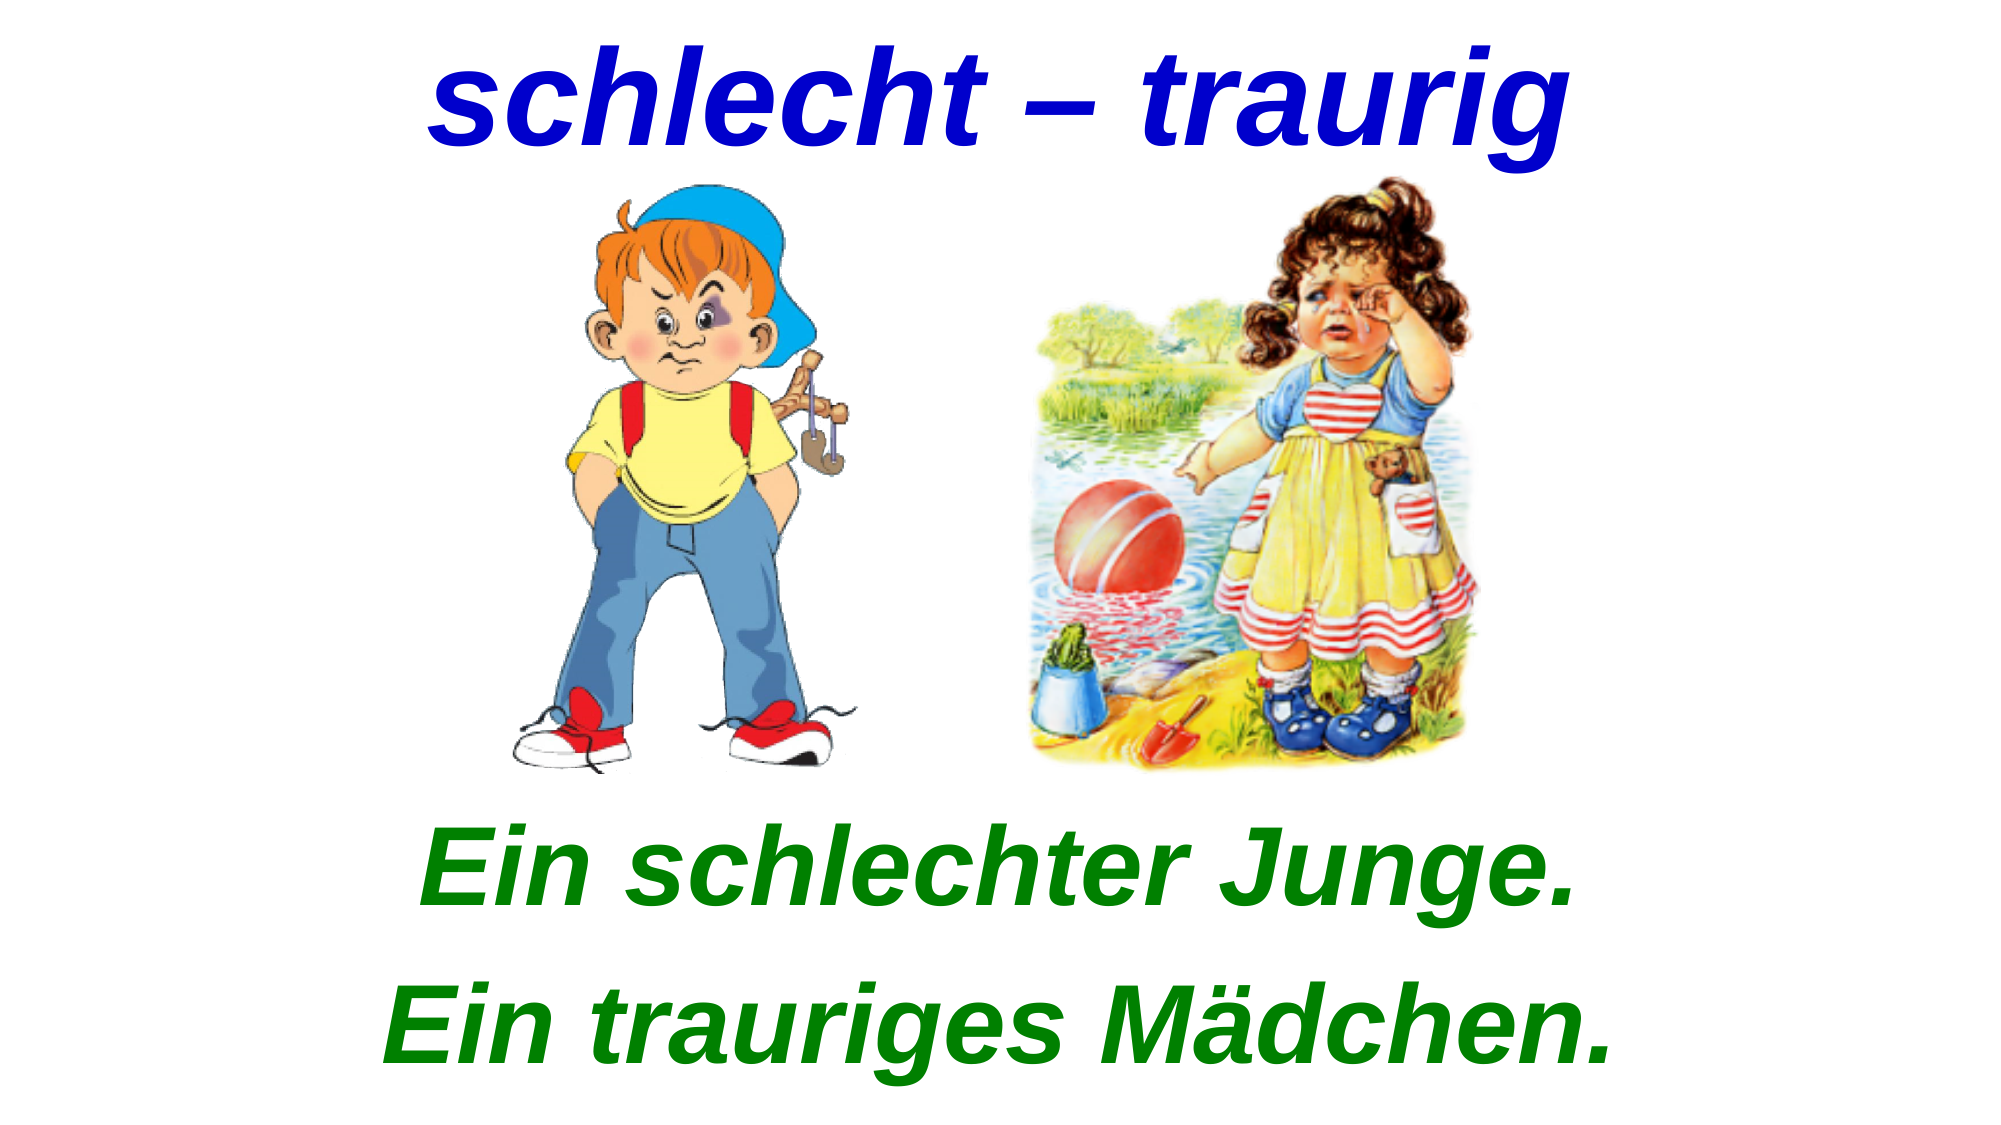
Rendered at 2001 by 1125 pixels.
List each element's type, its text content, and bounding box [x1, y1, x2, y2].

picture [1011, 163, 1481, 788]
text_box Ein trauriges Mädchen. [0, 943, 2000, 1094]
picture [507, 175, 874, 774]
text_box Ein schlechter Junge. [0, 785, 2000, 936]
text_box schlecht – traurig [0, 0, 2000, 181]
